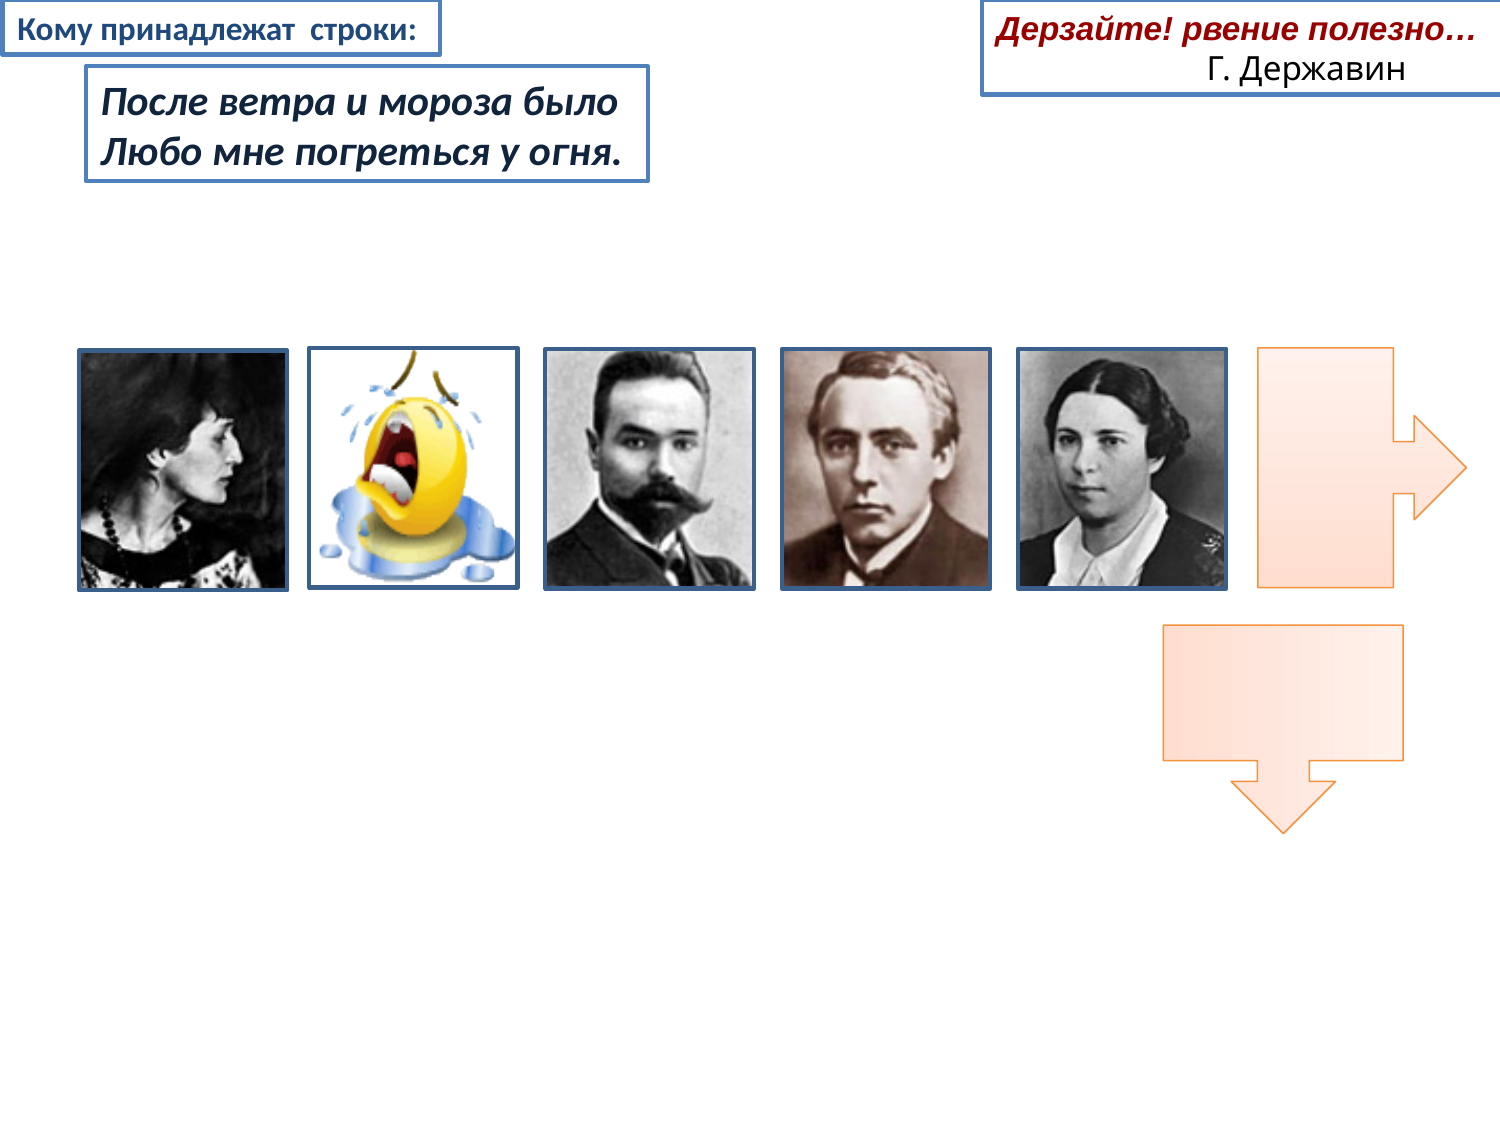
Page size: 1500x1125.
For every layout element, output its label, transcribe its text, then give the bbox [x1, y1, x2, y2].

text_box Кому принадлежат строки: [0, 0, 442, 57]
text_box [780, 347, 992, 591]
text_box [1162, 624, 1404, 835]
text_box [307, 346, 520, 590]
text_box [1016, 347, 1228, 591]
text_box [543, 347, 756, 591]
text_box Дерзайте! рвение полезно… Г. Державин [980, 0, 1500, 97]
text_box После ветра и мороза было Любо мне погреться у огня. [84, 64, 650, 183]
text_box [1257, 347, 1467, 589]
text_box [77, 348, 289, 592]
